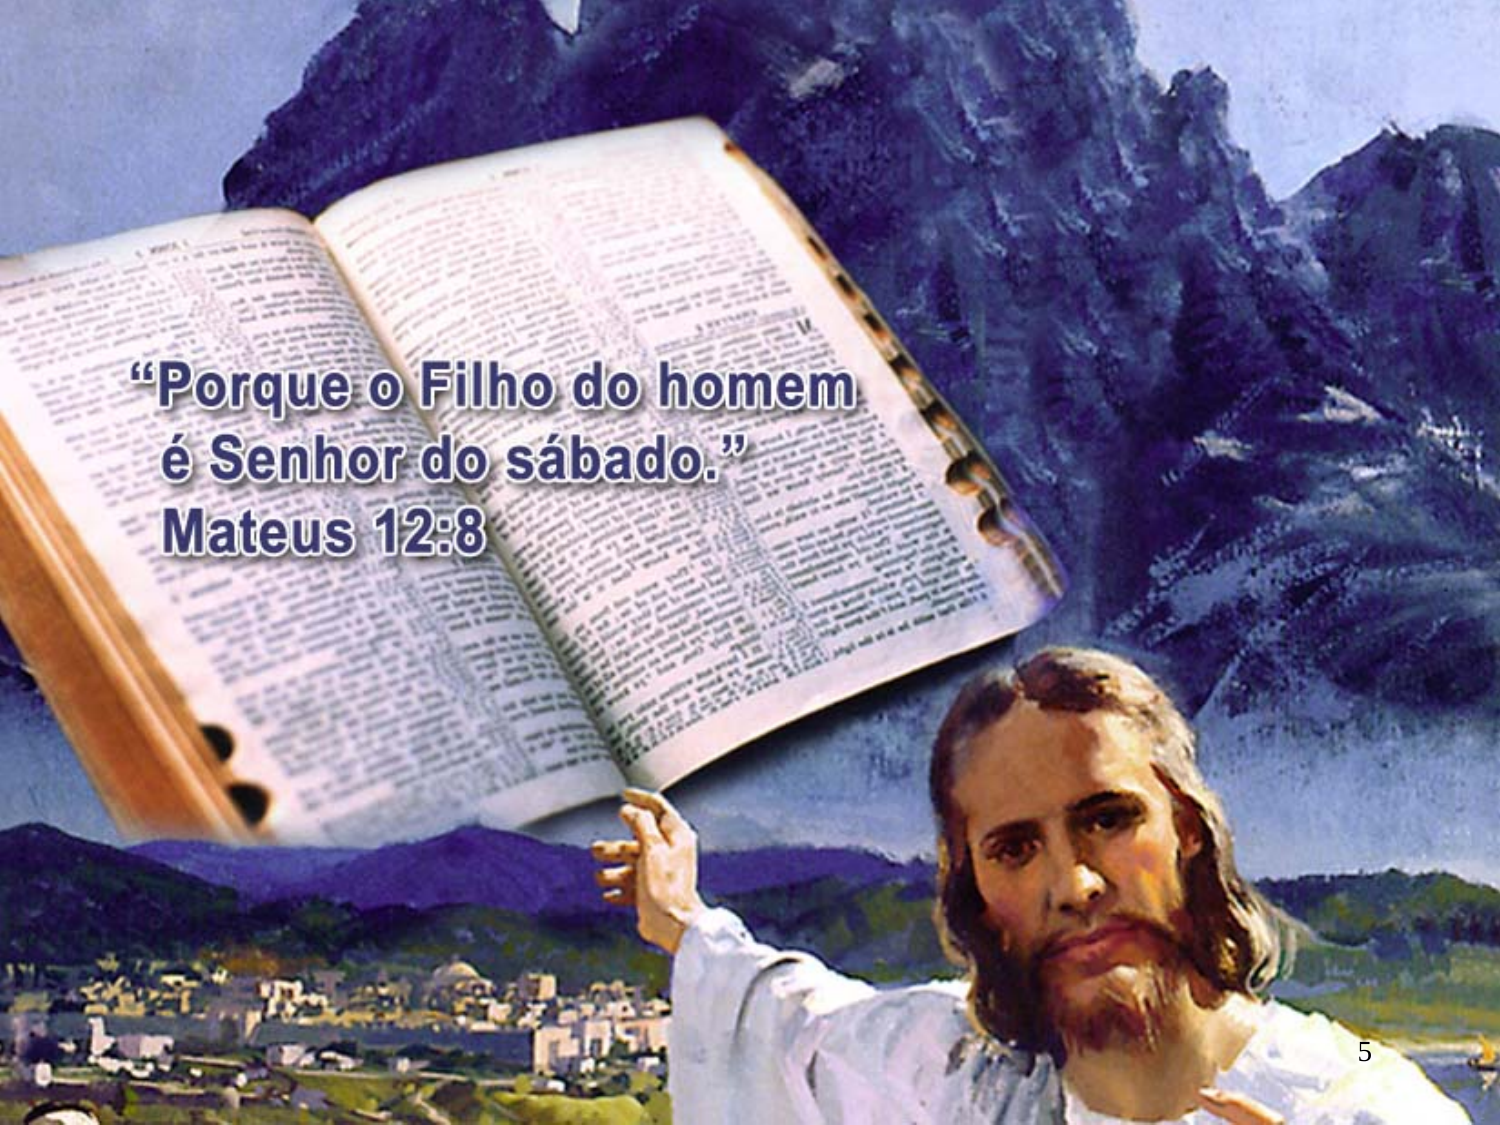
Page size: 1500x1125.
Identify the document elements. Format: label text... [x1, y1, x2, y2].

picture [0, 0, 1500, 1125]
slide_number 5 [1074, 1025, 1388, 1100]
